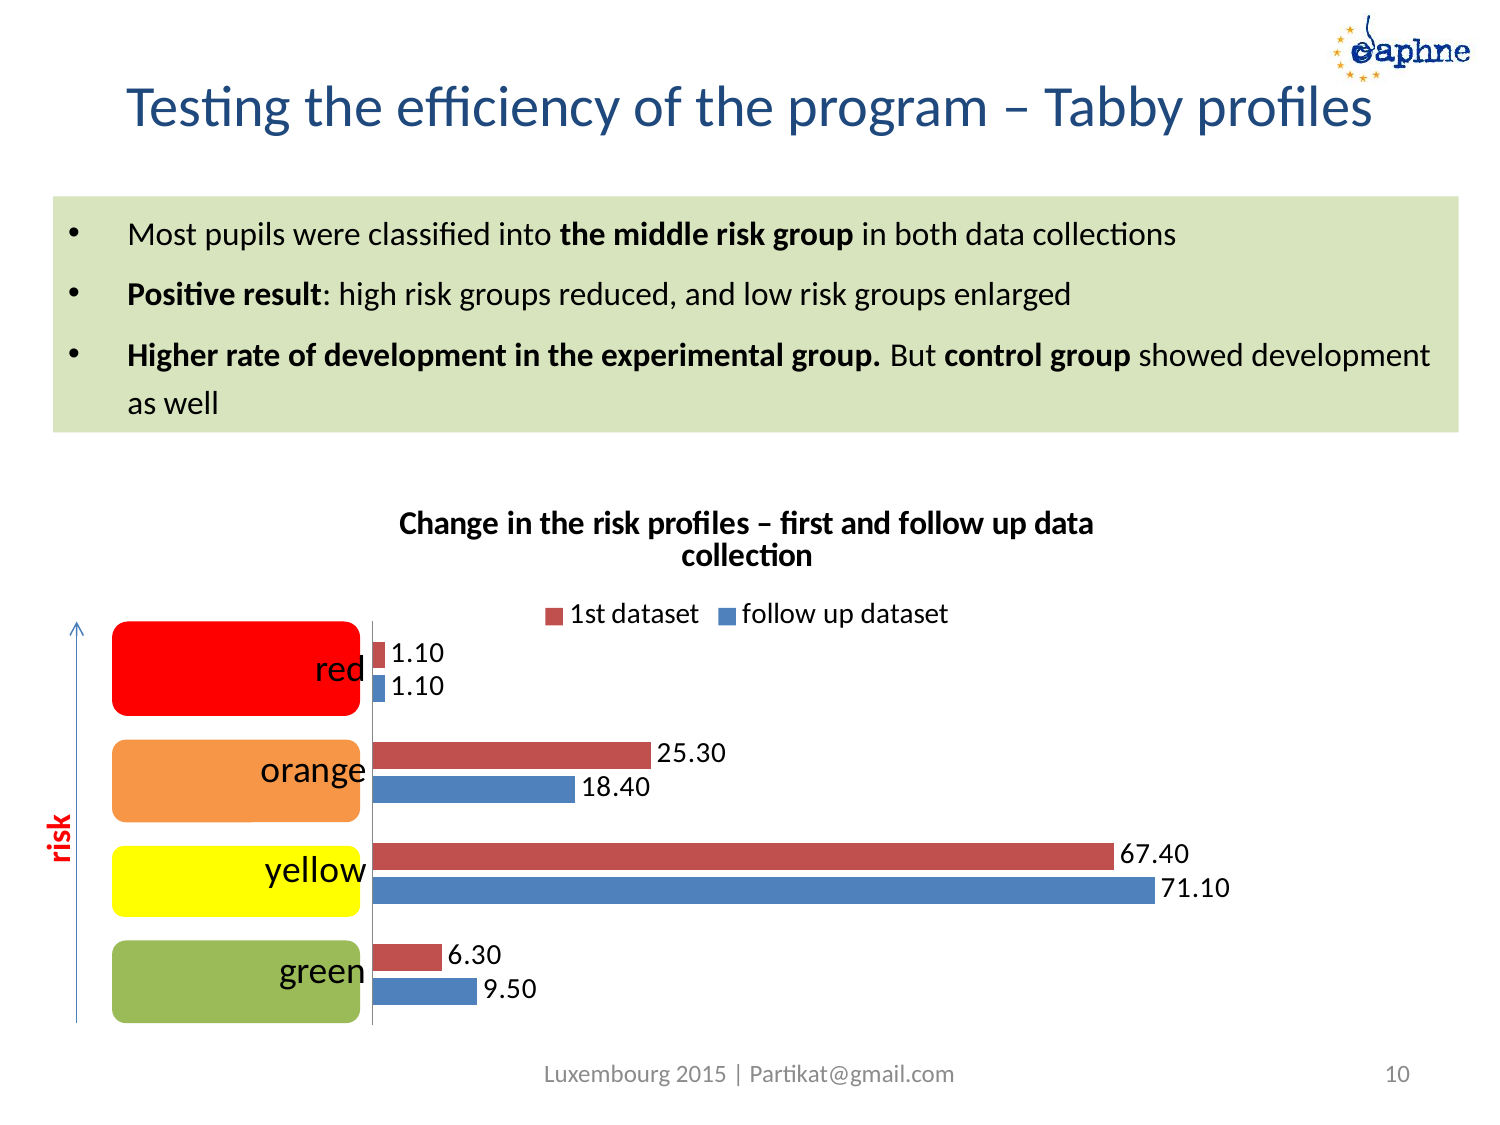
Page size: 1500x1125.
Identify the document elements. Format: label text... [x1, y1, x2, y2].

list Most pupils were classified into the middle risk group in both data collections Positive result: high risk groups reduced, and low risk groups enlarged Higher rate of development in the experimental group. But control group showed development as well [53, 196, 1459, 433]
text_box risk [29, 799, 72, 879]
text_box [109, 843, 213, 919]
chart [218, 479, 1276, 1049]
title Testing the efficiency of the program – Tabby profiles [75, 45, 1425, 161]
text_box [109, 737, 213, 825]
text_box risk [81, 799, 85, 879]
footer Luxembourg 2015 | Partikat@gmail.com [512, 1056, 988, 1103]
text_box [109, 619, 213, 719]
picture [1326, 1, 1481, 91]
text_box [109, 938, 213, 1026]
slide_number 10 [1074, 1042, 1425, 1103]
